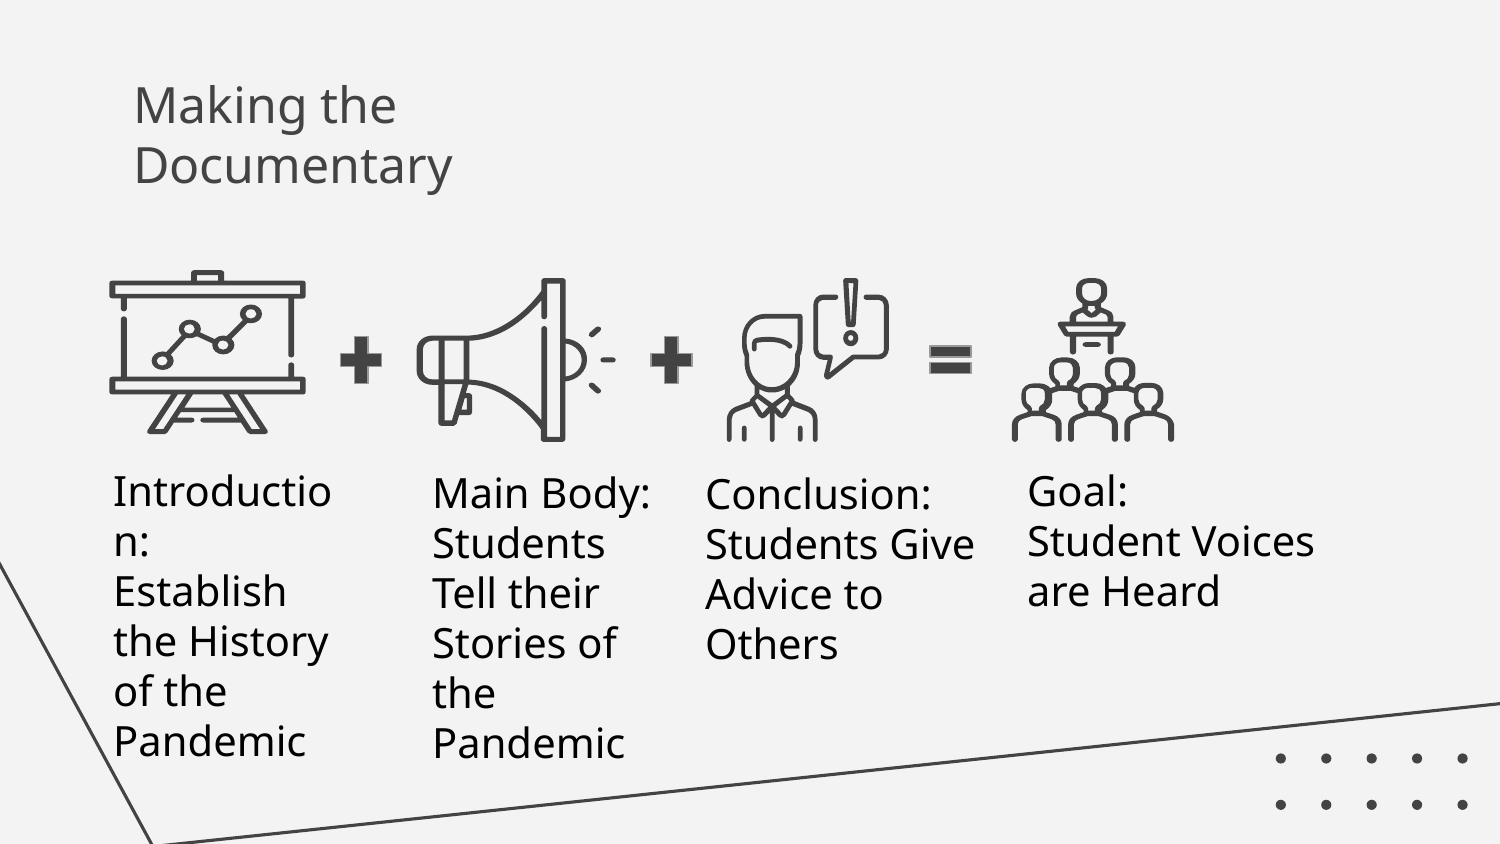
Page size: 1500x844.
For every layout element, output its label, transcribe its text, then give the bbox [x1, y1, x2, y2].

text_box [930, 362, 971, 374]
text_box Main Body: Students Tell their Stories of the Pandemic [417, 451, 690, 553]
text_box Goal: Student Voices are Heard [1012, 450, 1349, 588]
title Making the Documentary [118, 58, 646, 196]
text_box Conclusion: Students Give Advice to Others [689, 452, 1012, 554]
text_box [416, 277, 617, 443]
text_box Introduction: Establish the History of the Pandemic [98, 450, 371, 552]
text_box [340, 336, 382, 384]
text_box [726, 277, 890, 443]
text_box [109, 269, 306, 435]
text_box [650, 336, 692, 384]
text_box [1011, 277, 1175, 443]
text_box [930, 346, 971, 358]
